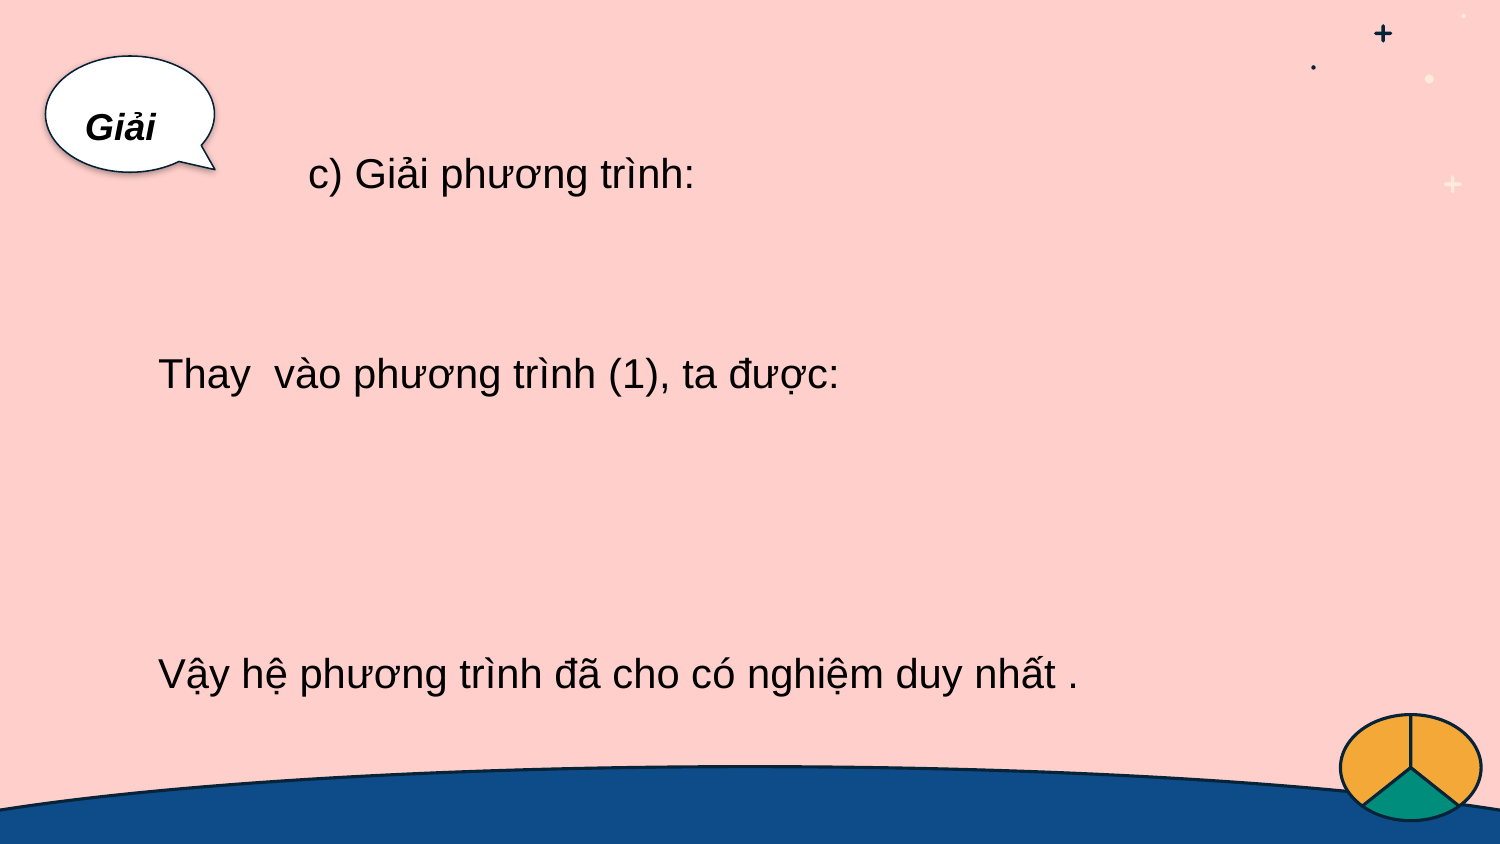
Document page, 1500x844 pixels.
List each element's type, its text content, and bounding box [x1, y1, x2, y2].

text_box Giải [44, 55, 216, 174]
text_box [1340, 714, 1482, 821]
